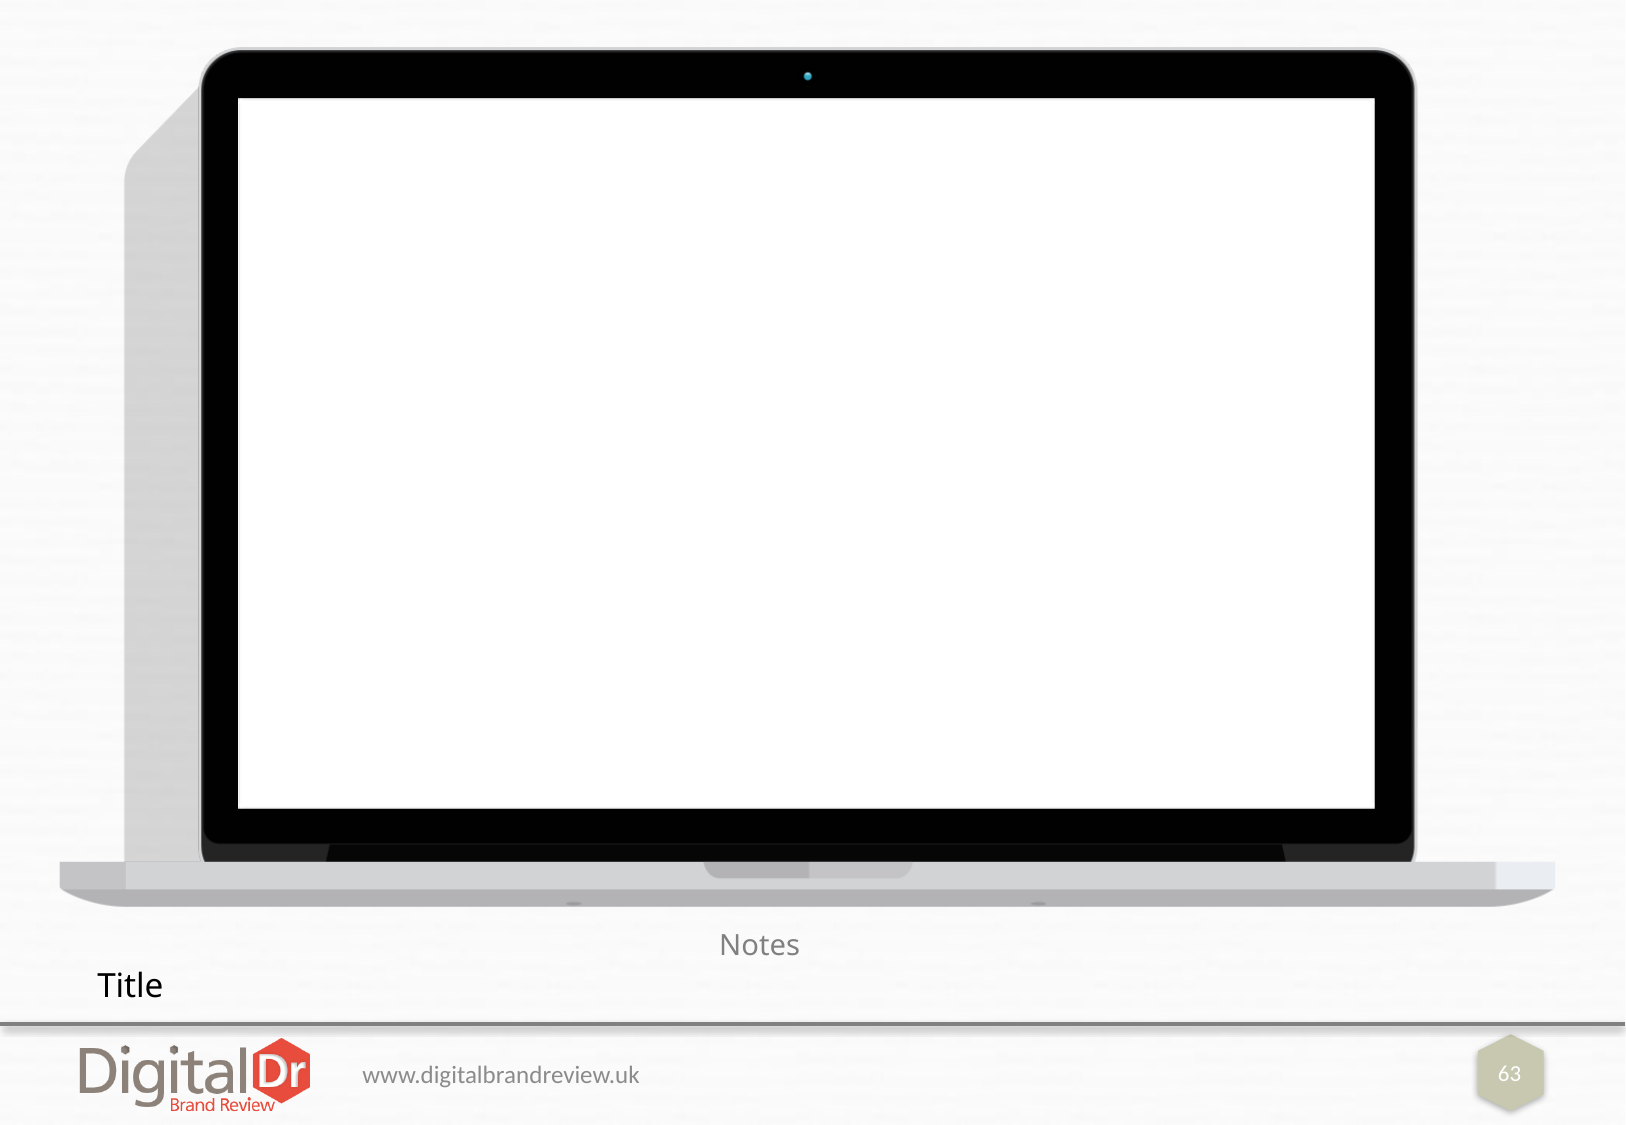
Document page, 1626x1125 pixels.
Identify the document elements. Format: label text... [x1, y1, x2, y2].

list Notes [704, 918, 1553, 1013]
footer www.digitalbrandreview.uk [347, 1039, 1439, 1109]
title Title [82, 918, 704, 1012]
slide_number 63 [1466, 1042, 1553, 1103]
picture [0, 0, 1626, 1125]
